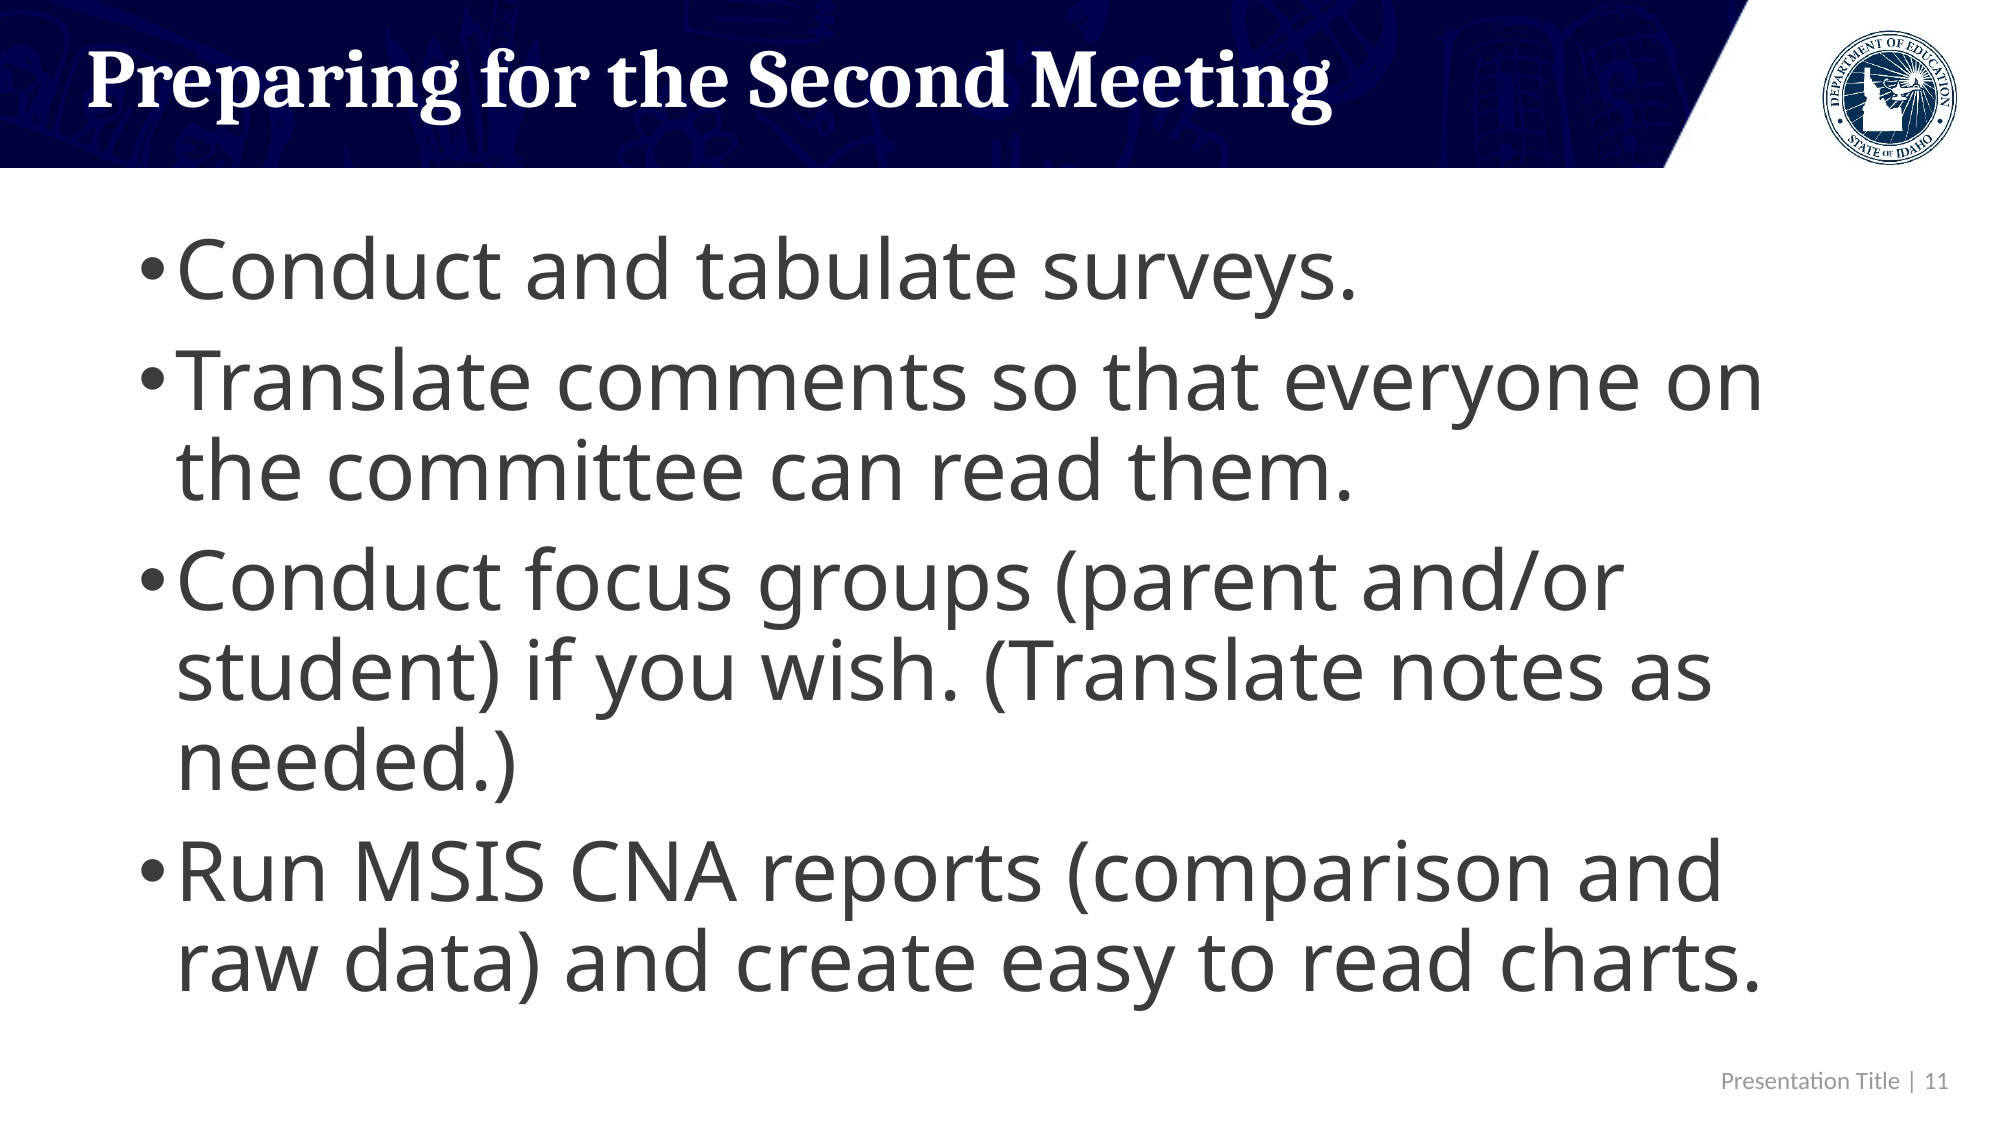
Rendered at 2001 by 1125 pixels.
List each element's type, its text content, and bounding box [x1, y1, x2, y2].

slide_number Presentation Title | 11 [1514, 1049, 1965, 1109]
list Conduct and tabulate surveys. Translate comments so that everyone on the committee can read them. Conduct focus groups (parent and/or student) if you wish. (Translate notes as needed.) Run MSIS CNA reports (comparison and raw data) and create easy to read charts. [123, 219, 1849, 934]
picture [0, 0, 1965, 173]
title Preparing for the Second Meeting [71, 0, 1797, 163]
